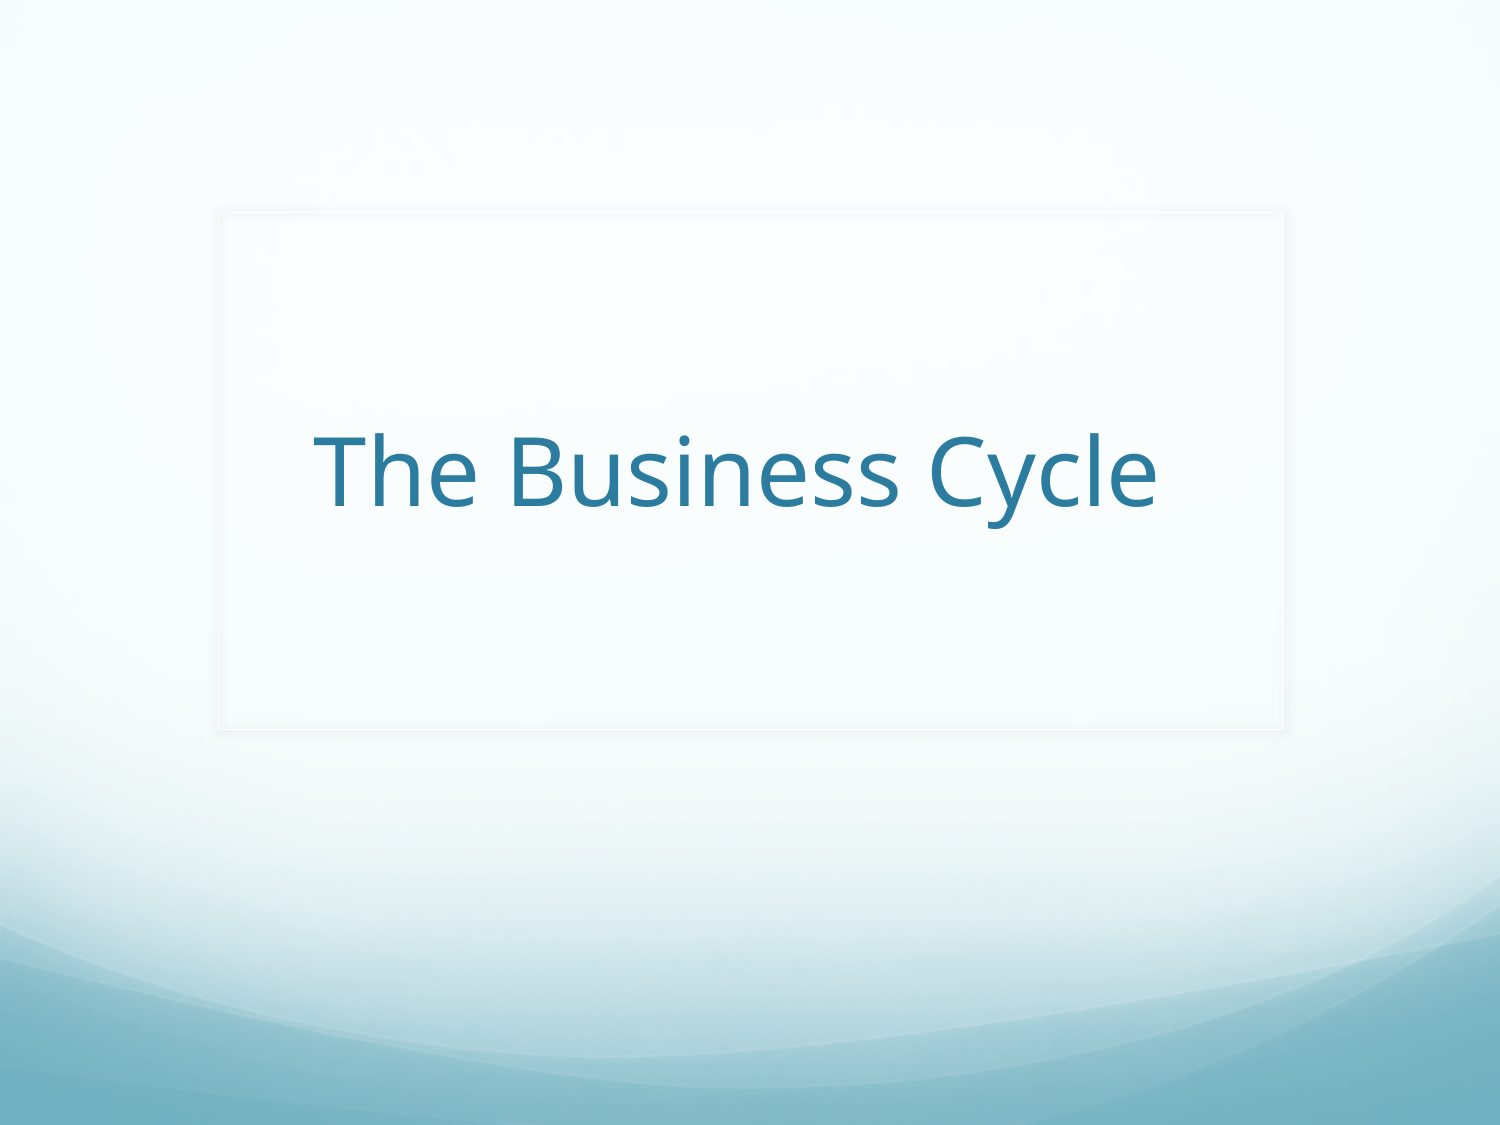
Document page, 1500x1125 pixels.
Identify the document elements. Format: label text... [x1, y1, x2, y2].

title The Business Cycle [217, 249, 1283, 533]
